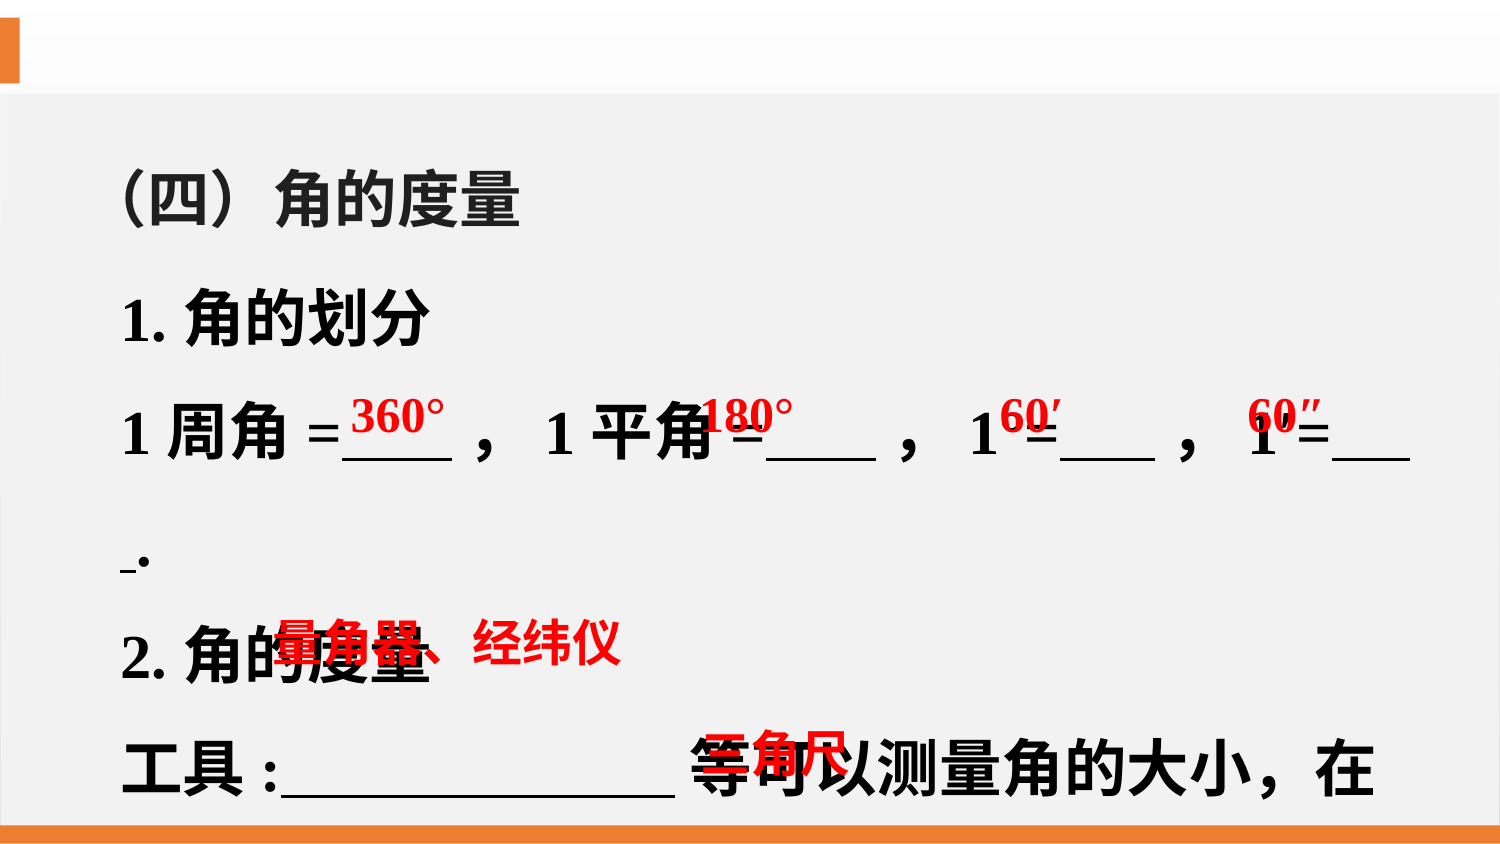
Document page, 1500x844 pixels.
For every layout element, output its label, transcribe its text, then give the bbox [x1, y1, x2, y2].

text_box 量角器、经纬仪 [257, 603, 757, 679]
text_box 三角尺 [685, 714, 866, 790]
text_box 60″ [1232, 374, 1430, 450]
text_box 360° [335, 374, 461, 450]
text_box （四）角的度量 [70, 152, 685, 243]
text_box 1.角的划分 1周角= ，1平角= ，1°= ，1′= . 2.角的度量 工具: 等可以测量角的大小，在实际中我们还可以借助 来画一些特殊的角. [105, 234, 1435, 844]
text_box 180° [684, 374, 810, 450]
text_box 60′ [984, 374, 1079, 450]
